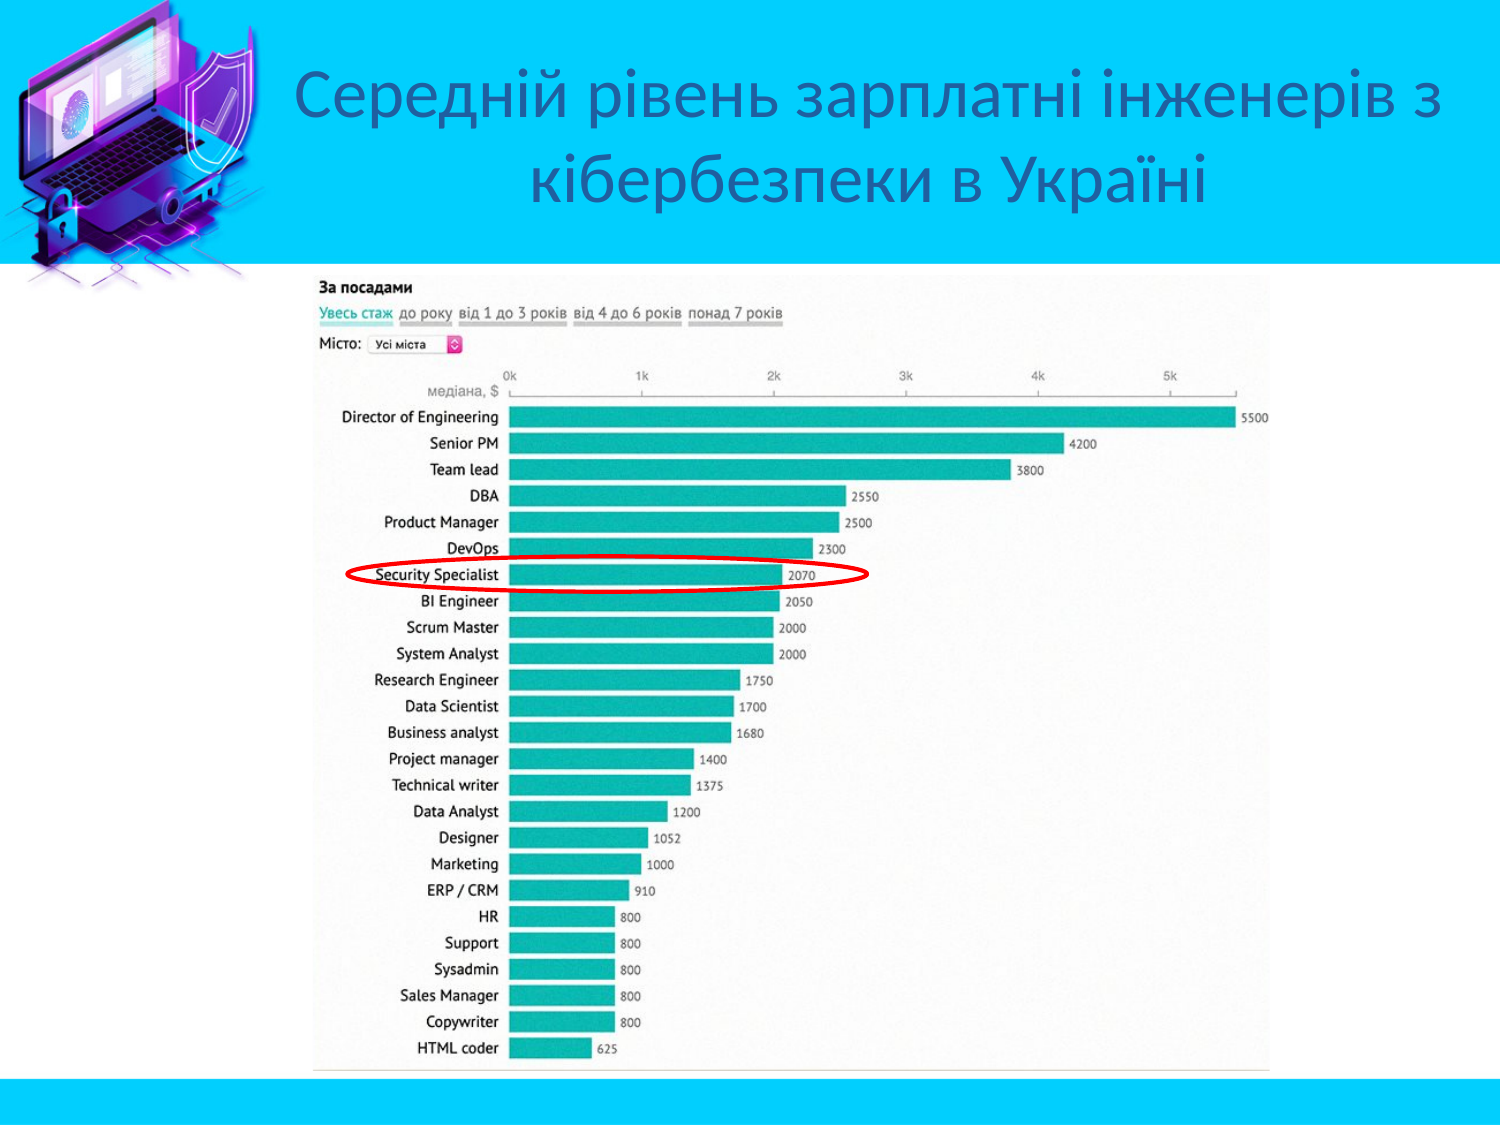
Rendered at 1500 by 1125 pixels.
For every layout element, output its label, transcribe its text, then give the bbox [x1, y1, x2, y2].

picture [0, 0, 1500, 1079]
picture [192, 161, 201, 170]
title Середній рівень зарплатні інженерів з кібербезпеки в Україні [242, 37, 1498, 227]
picture [248, 27, 254, 37]
picture [196, 152, 204, 159]
